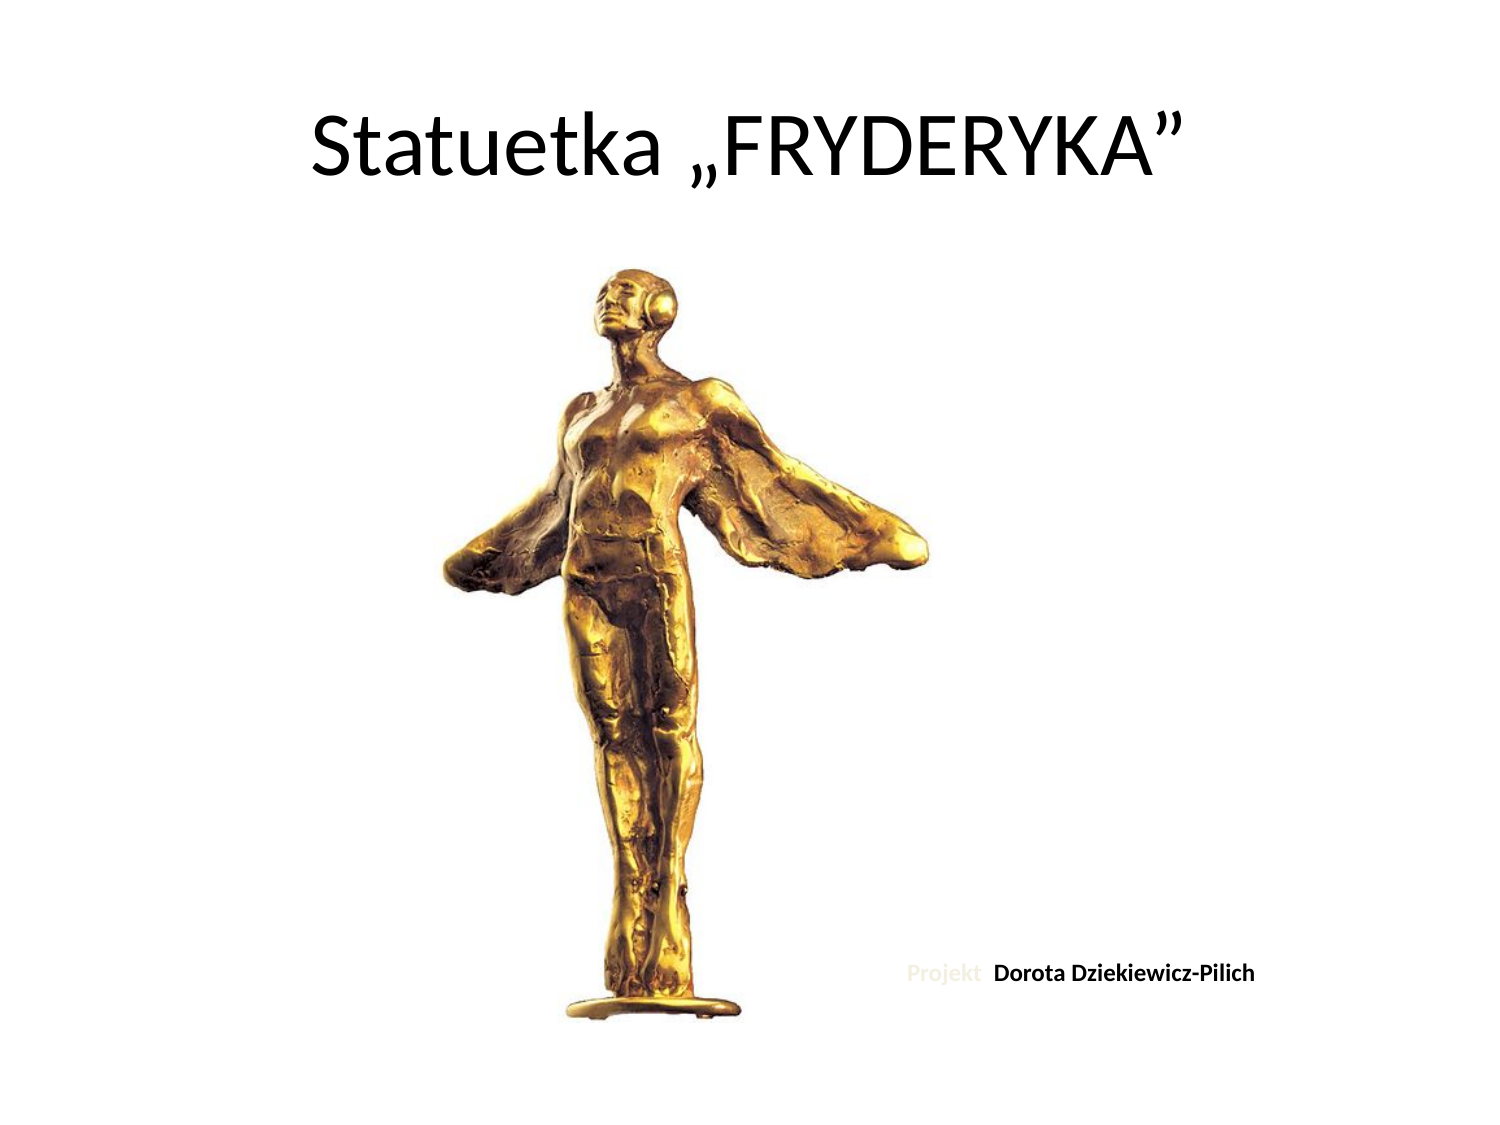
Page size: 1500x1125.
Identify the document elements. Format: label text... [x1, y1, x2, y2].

title Statuetka „FRYDERYKA” [75, 45, 1425, 233]
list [433, 245, 943, 1024]
text_box Projekt Dorota Dziekiewicz-Pilich [943, 949, 1273, 1030]
